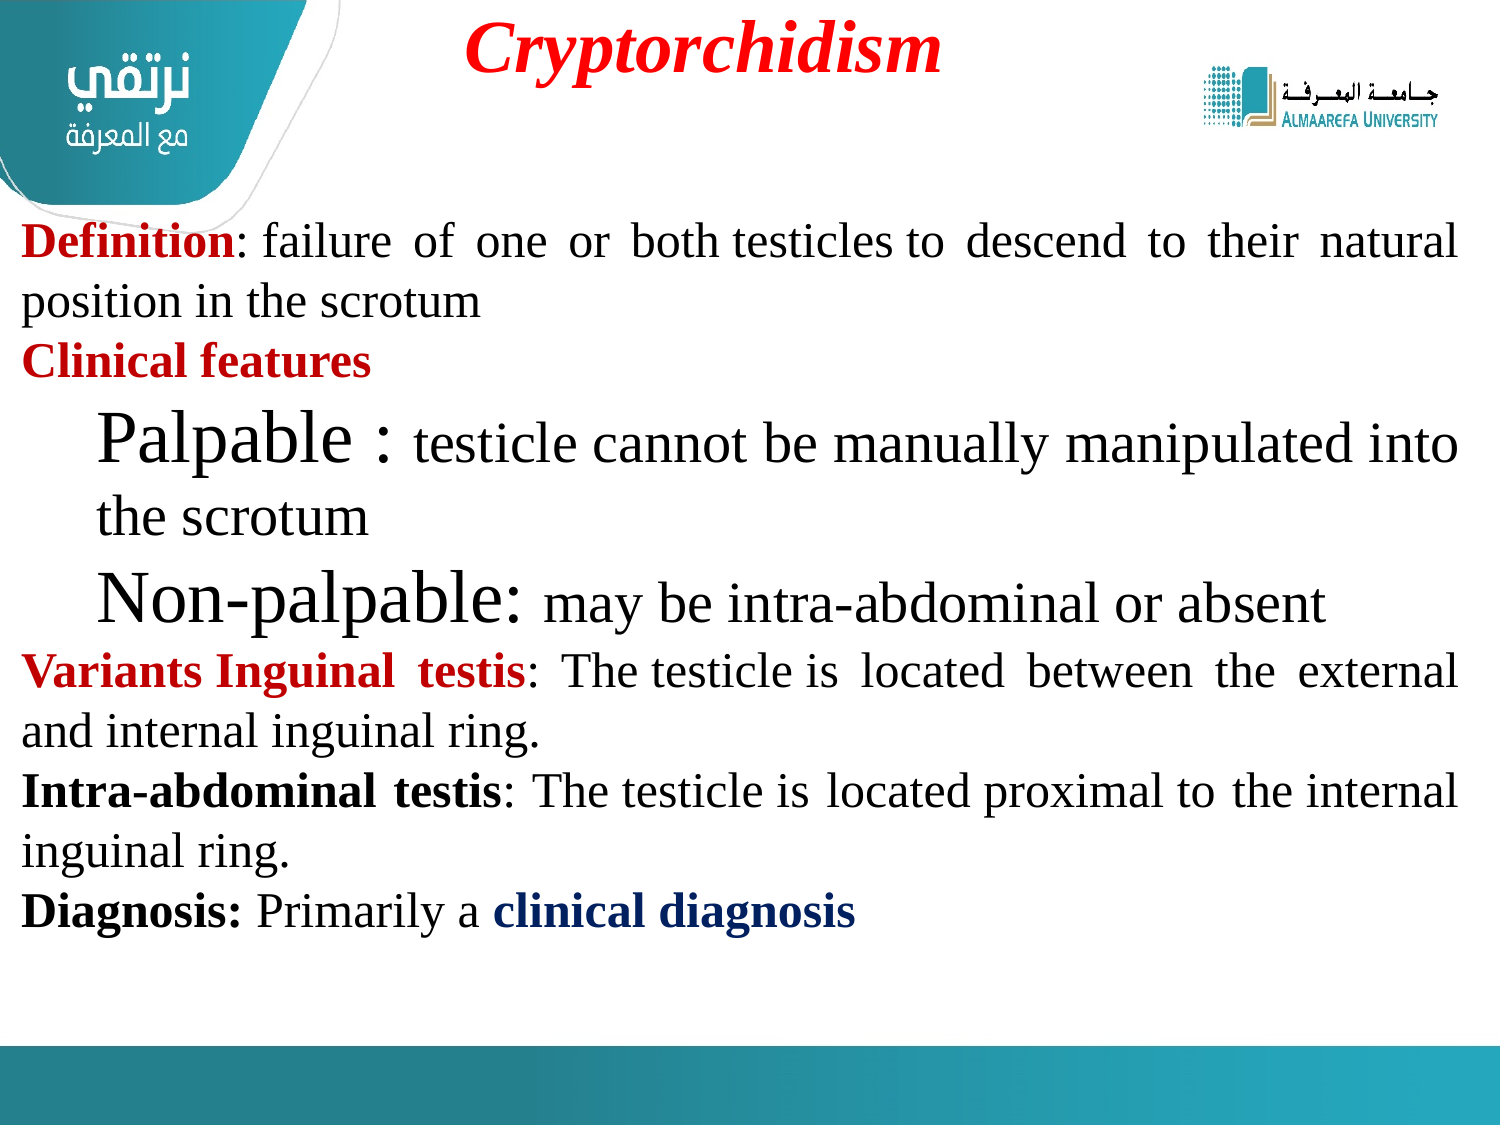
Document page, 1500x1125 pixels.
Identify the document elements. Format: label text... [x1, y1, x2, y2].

picture [0, 0, 1500, 1125]
list Definition: failure of one or both testicles to descend to their natural position in the scrotum Clinical features Palpable : testicle cannot be manually manipulated into the scrotum Non-palpable: may be intra-abdominal or absent Variants Inguinal testis: The testicle is located between the external and internal inguinal ring. Intra-abdominal testis: The testicle is located proximal to the internal inguinal ring. Diagnosis: Primarily a clinical diagnosis [6, 200, 1475, 1125]
title Cryptorchidism [450, 0, 963, 143]
